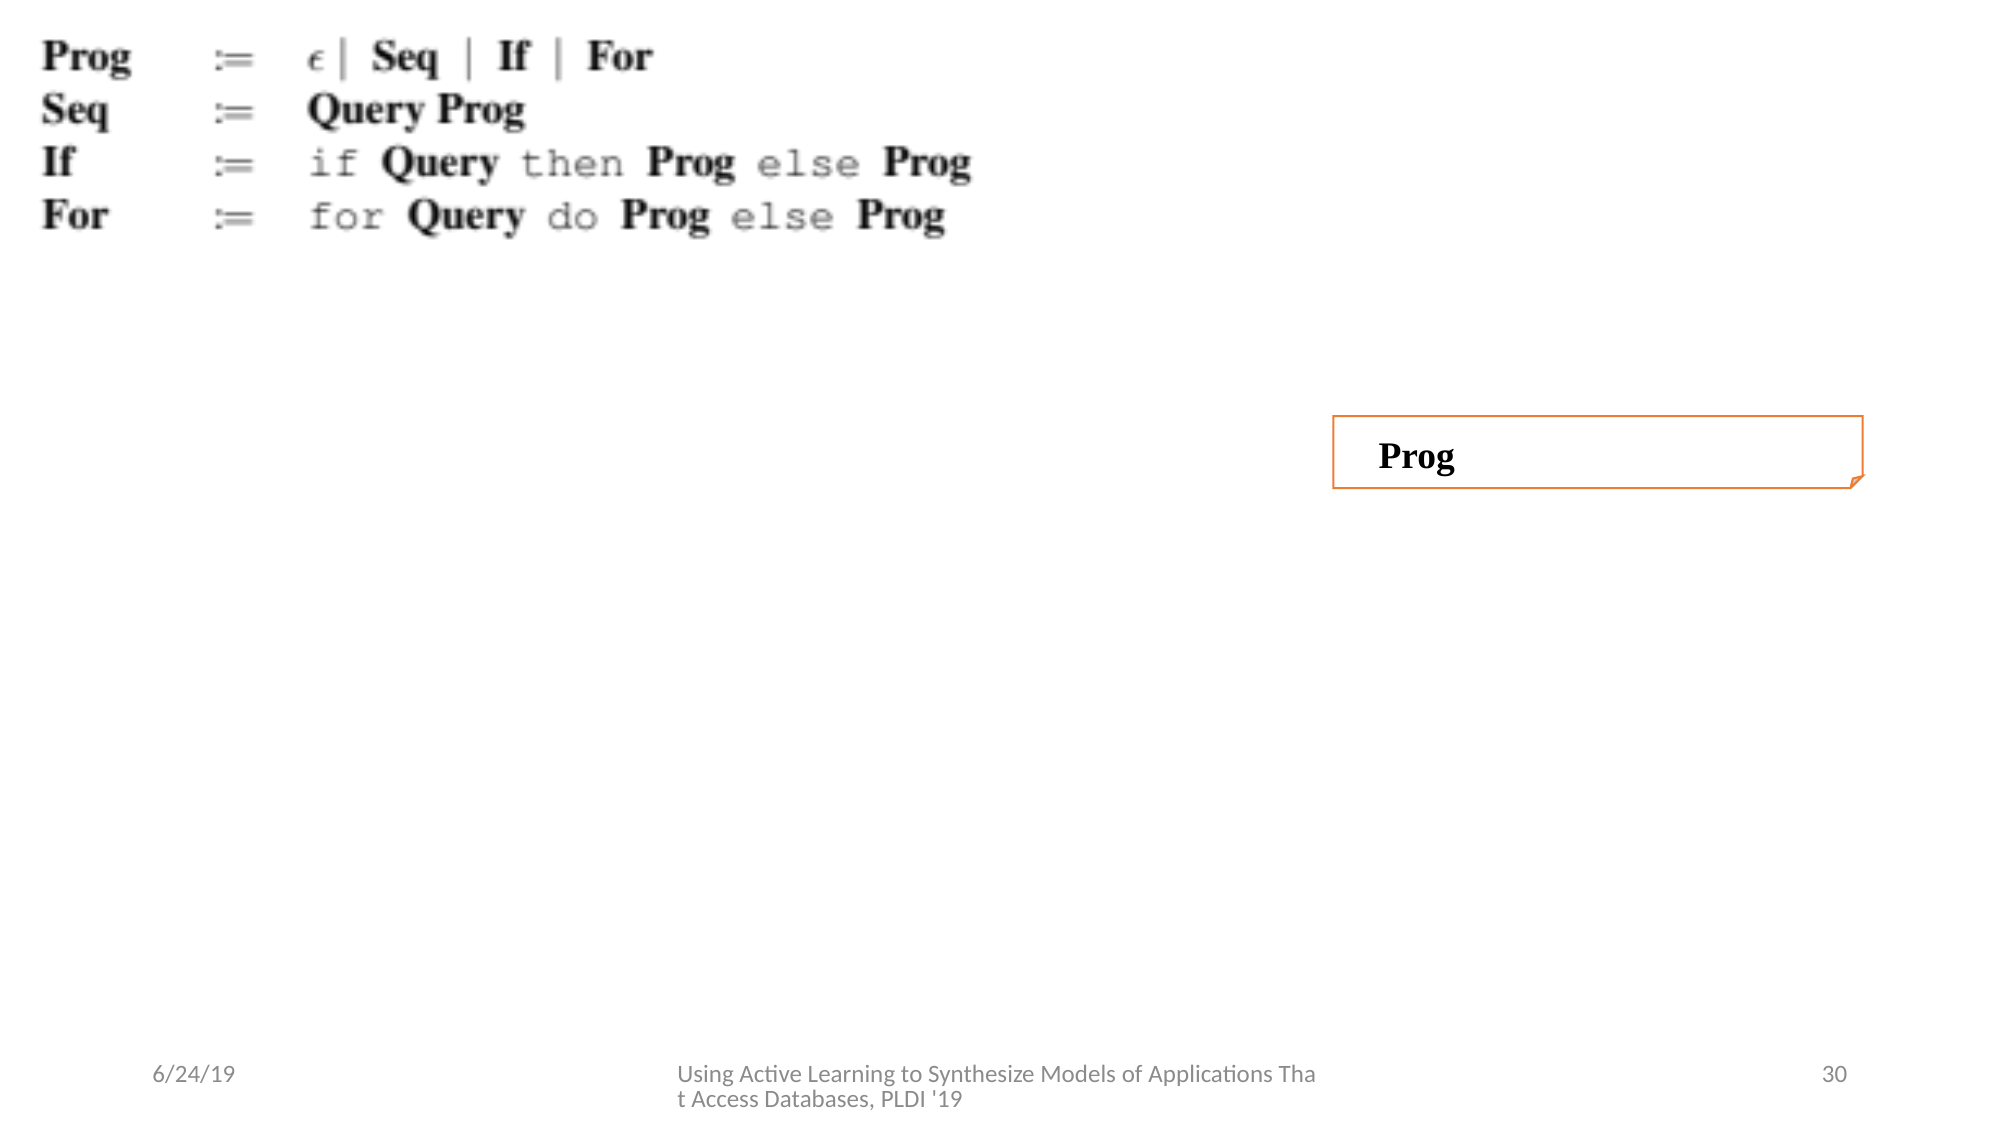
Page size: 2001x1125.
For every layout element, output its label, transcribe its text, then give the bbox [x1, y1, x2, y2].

picture [18, 35, 994, 244]
text_box Prog [1332, 415, 1866, 490]
slide_number 30 [1412, 1042, 1863, 1103]
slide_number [137, 1042, 588, 1103]
footer Using Active Learning to Synthesize Models of Applications That Access Databases, PLDI '19 [662, 1042, 1338, 1103]
